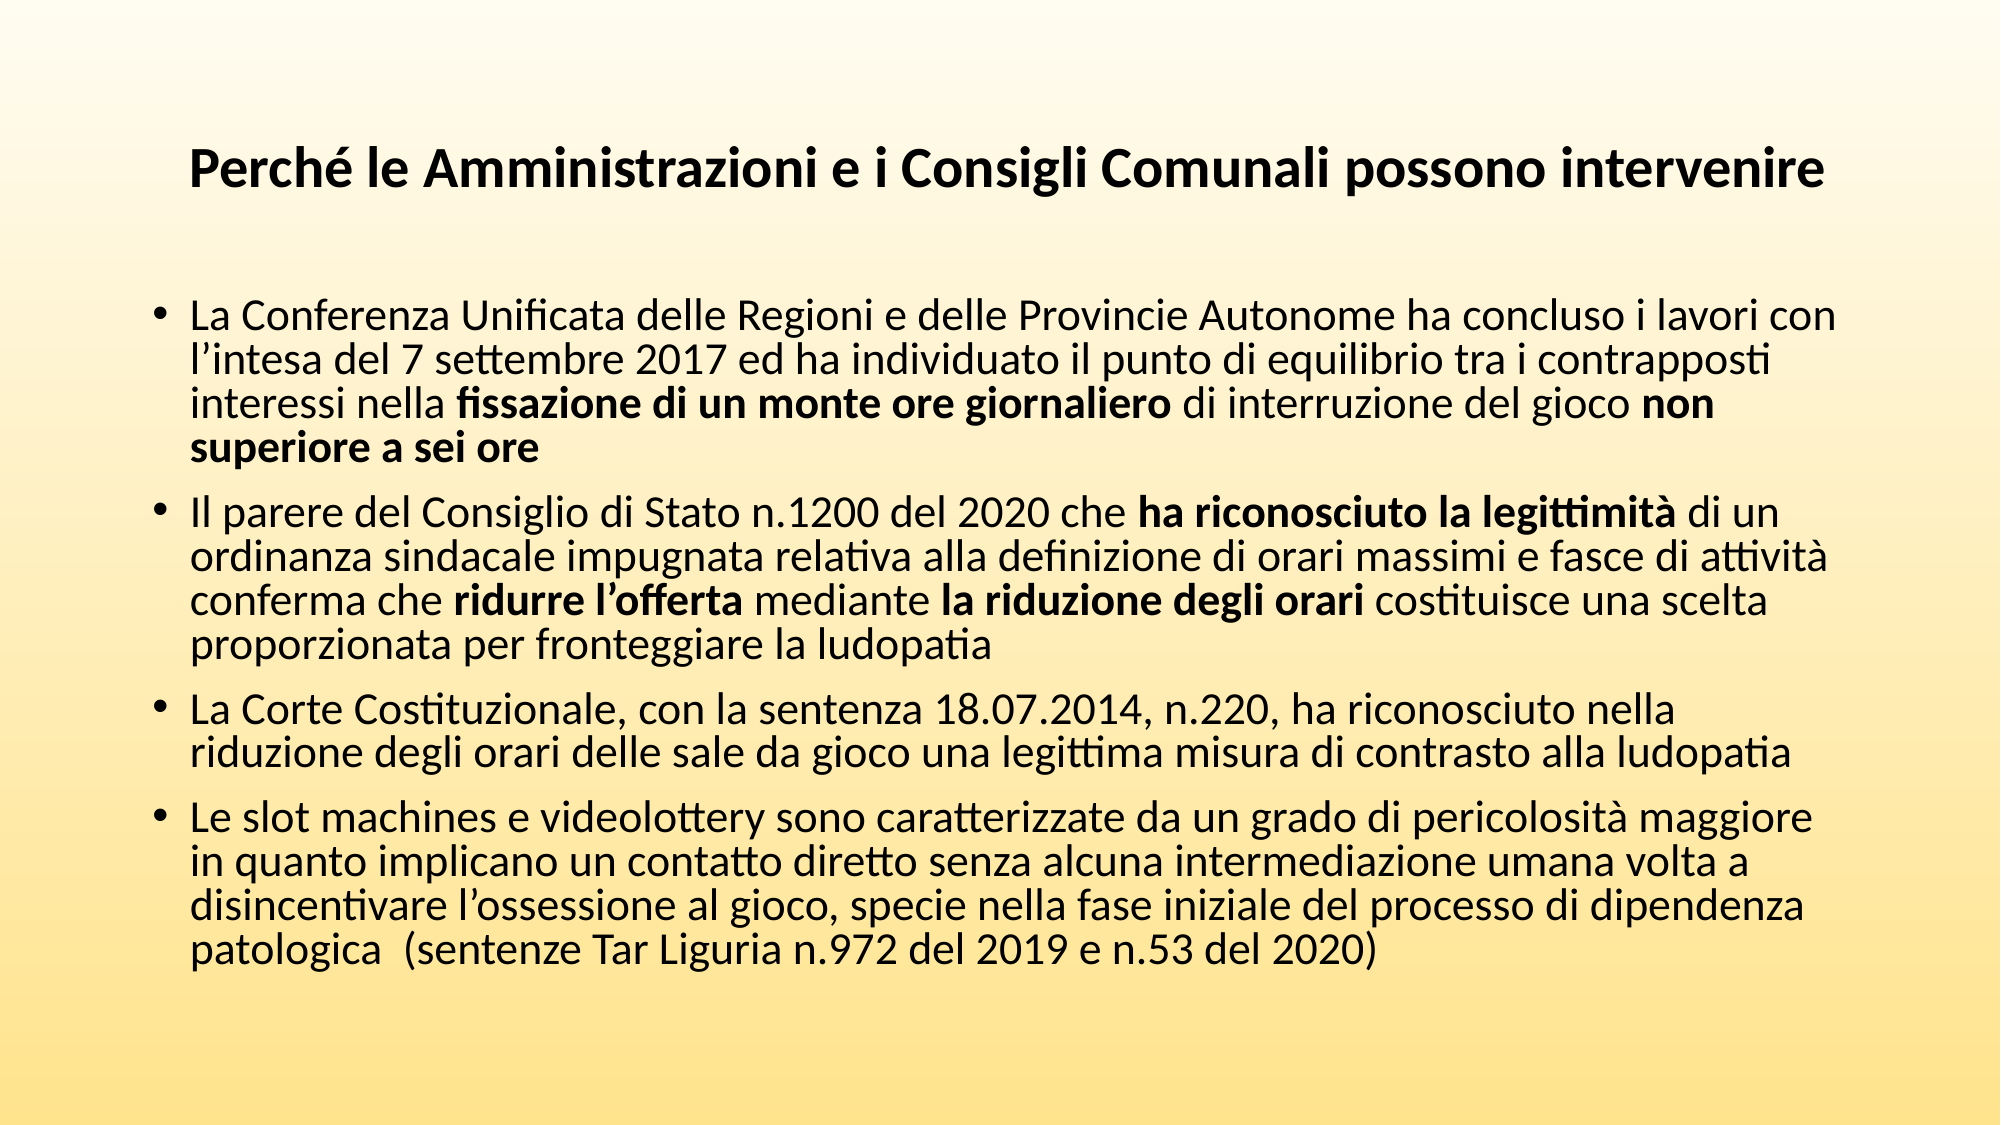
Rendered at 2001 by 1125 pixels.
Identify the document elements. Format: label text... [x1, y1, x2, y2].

title Perché le Amministrazioni e i Consigli Comunali possono intervenire [174, 59, 1863, 212]
list La Conferenza Unificata delle Regioni e delle Provincie Autonome ha concluso i lavori con l’intesa del 7 settembre 2017 ed ha individuato il punto di equilibrio tra i contrapposti interessi nella fissazione di un monte ore giornaliero di interruzione del gioco non superiore a sei ore Il parere del Consiglio di Stato n.1200 del 2020 che ha riconosciuto la legittimità di un ordinanza sindacale impugnata relativa alla definizione di orari massimi e fasce di attività conferma che ridurre l’offerta mediante la riduzione degli orari costituisce una scelta proporzionata per fronteggiare la ludopatia La Corte Costituzionale, con la sentenza 18.07.2014, n.220, ha riconosciuto nella riduzione degli orari delle sale da gioco una legittima misura di contrasto alla ludopatia Le slot machines e videolottery sono caratterizzate da un grado di pericolosità maggiore in quanto implicano un contatto diretto senza alcuna intermediazione umana volta a disincentivare l’ossessione al gioco, specie nella fase iniziale del processo di dipendenza patologica (sentenze Tar Liguria n.972 del 2019 e n.53 del 2020) [137, 212, 1863, 1014]
